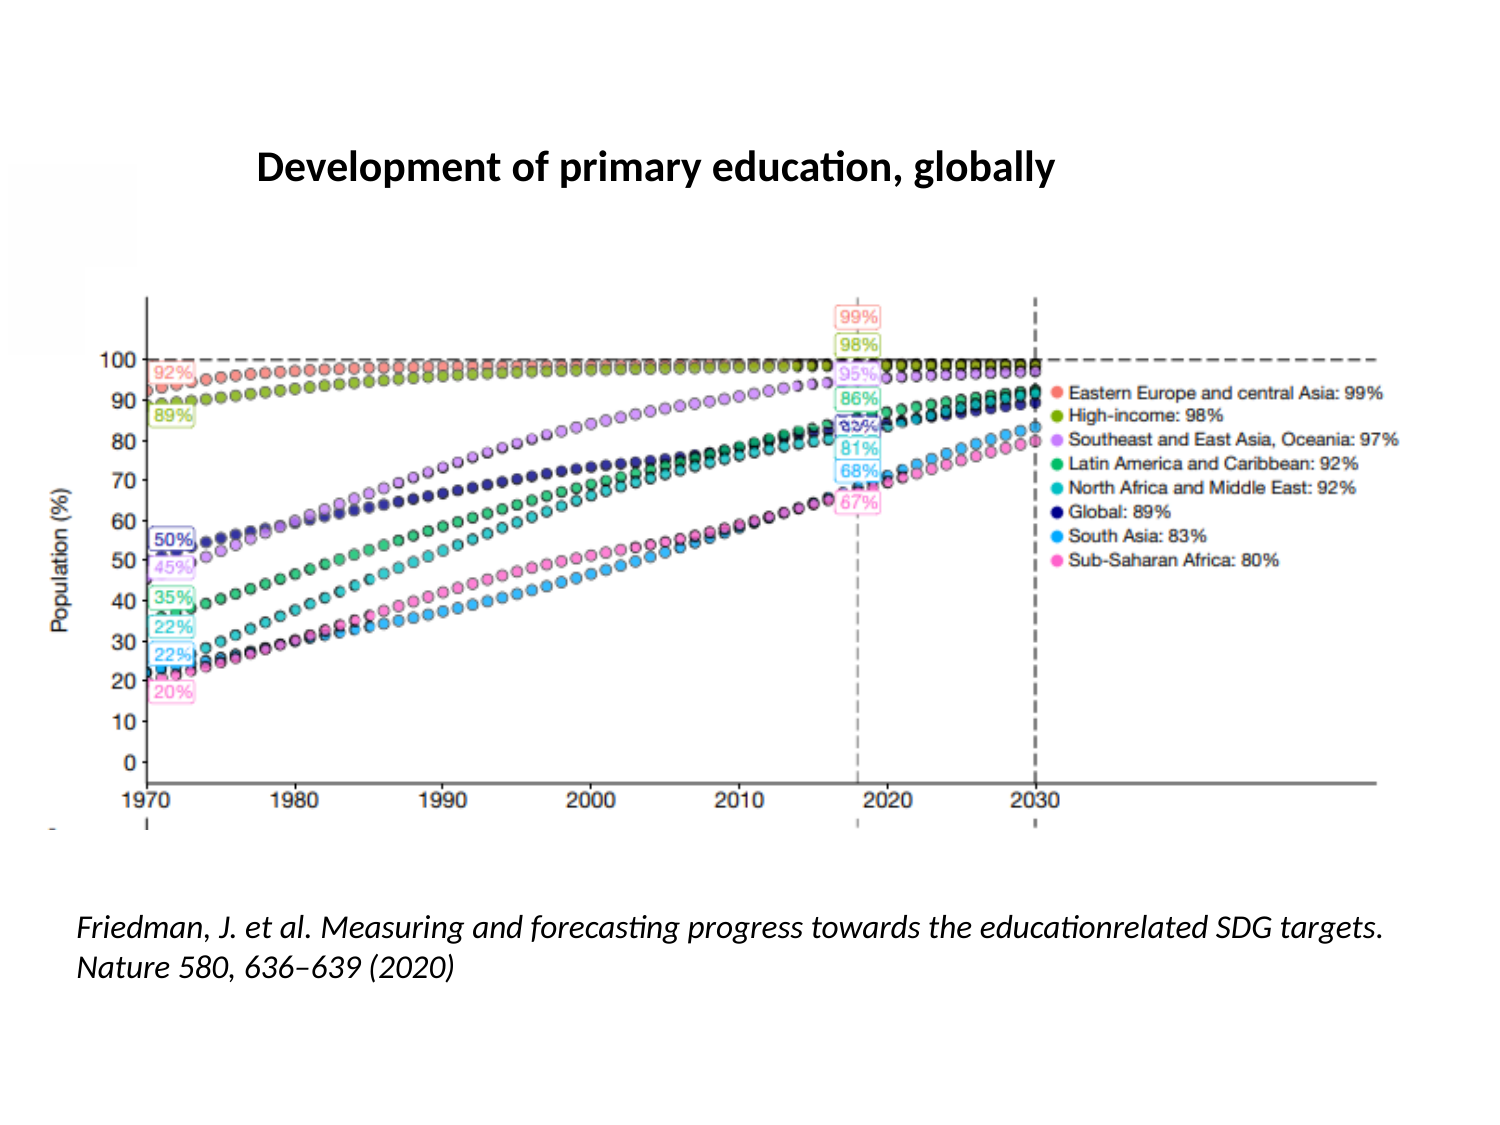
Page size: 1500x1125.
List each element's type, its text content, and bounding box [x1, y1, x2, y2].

text_box Development of primary education, globally [241, 130, 1274, 198]
text_box Friedman, J. et al. Measuring and forecasting progress towards the educationrelated SDG targets. Nature 580, 636–639 (2020) [61, 898, 1476, 993]
picture [8, 164, 1450, 830]
